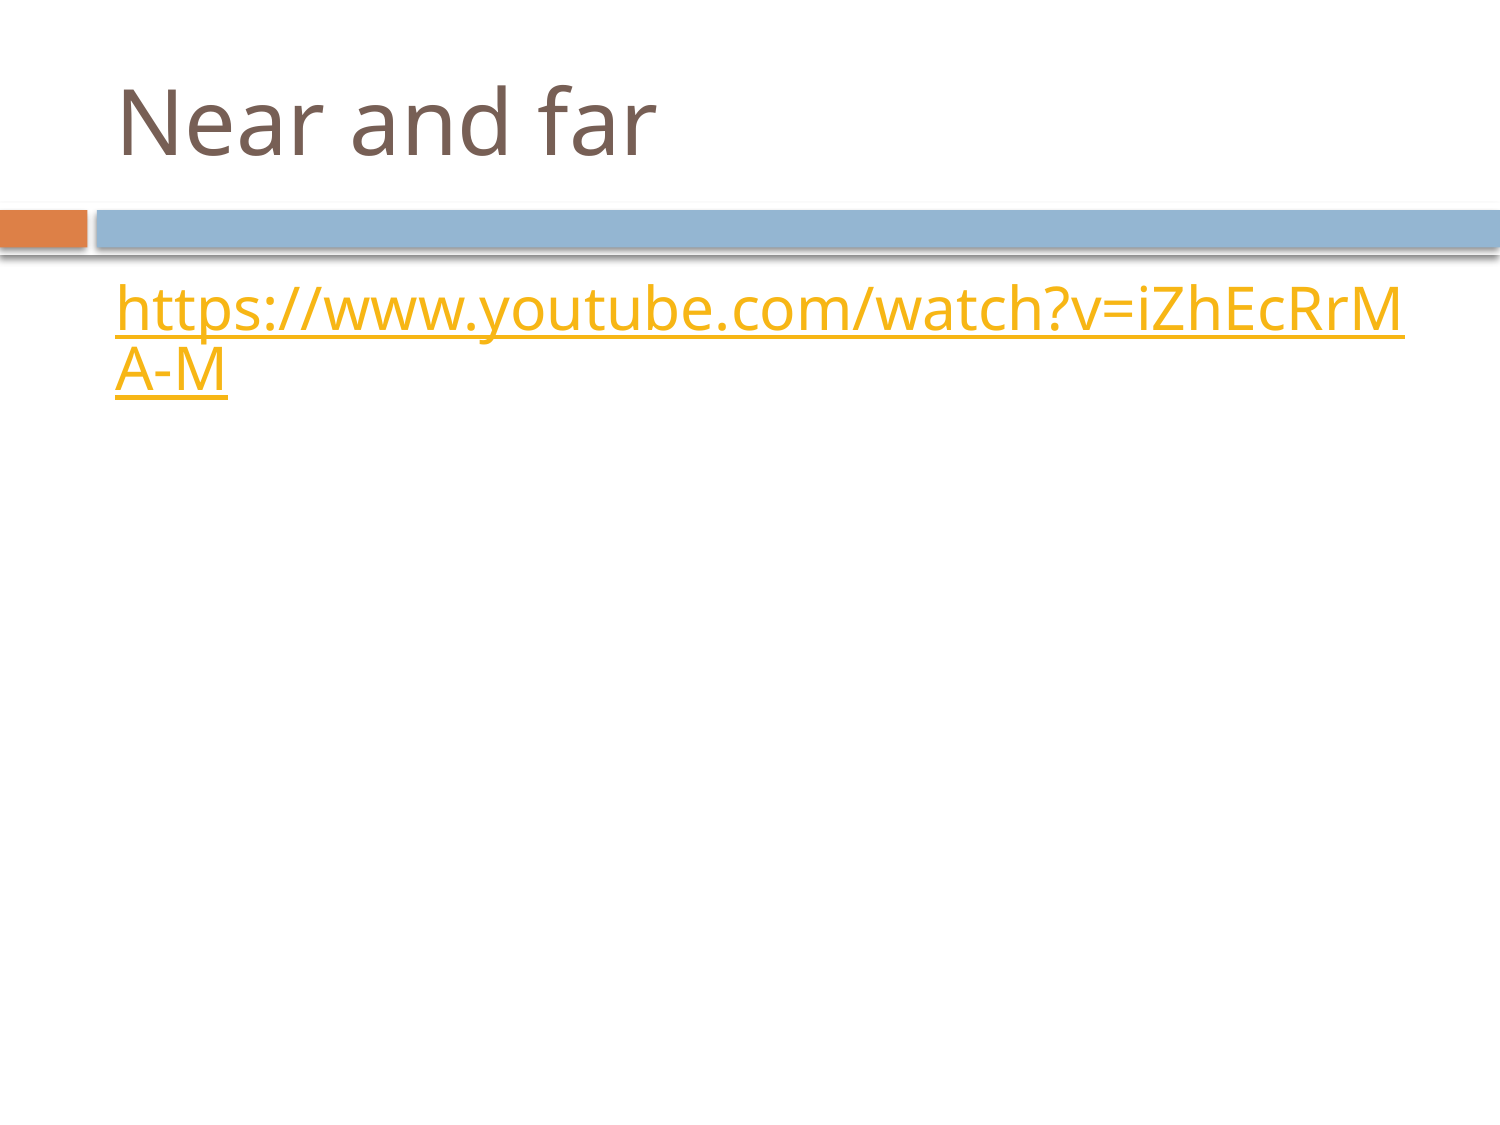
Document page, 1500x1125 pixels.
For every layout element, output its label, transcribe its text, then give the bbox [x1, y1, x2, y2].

title Near and far [100, 37, 1438, 200]
list https://www.youtube.com/watch?v=iZhEcRrMA-M [100, 262, 1438, 1000]
